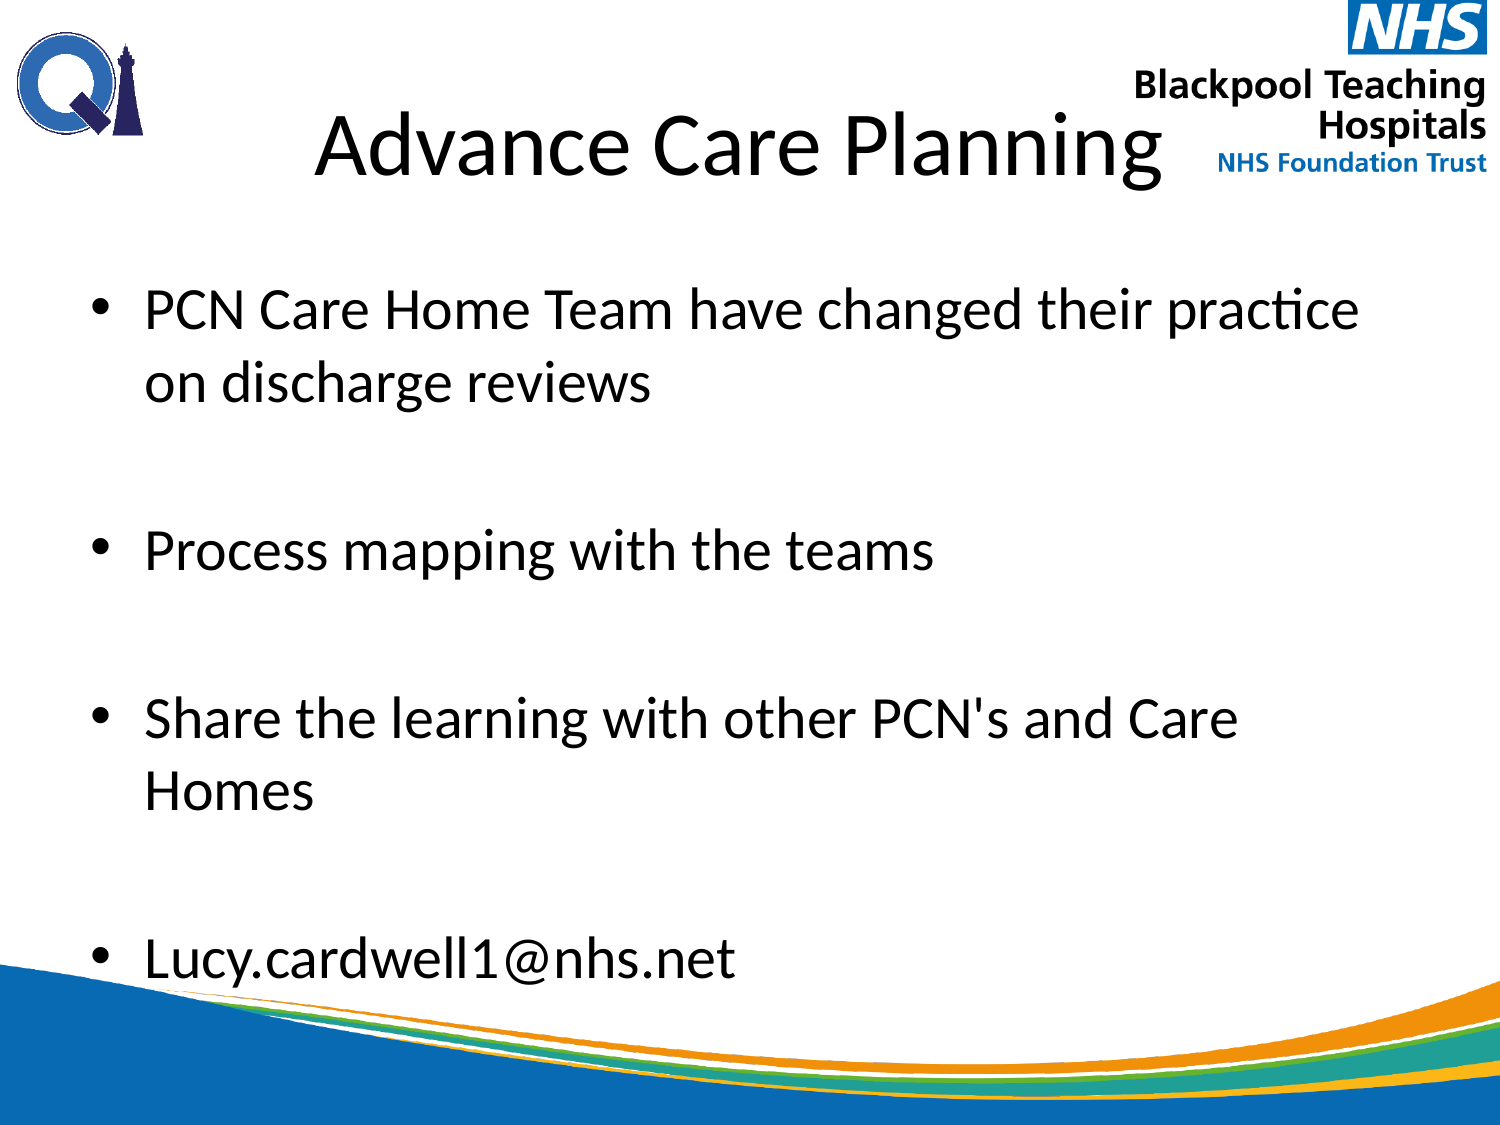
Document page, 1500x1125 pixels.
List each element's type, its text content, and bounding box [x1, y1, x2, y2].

picture [0, 1, 160, 161]
picture [0, 550, 1500, 1125]
picture [1116, 0, 1500, 197]
title Advance Care Planning [75, 45, 1425, 233]
list PCN Care Home Team have changed their practice on discharge reviews Process mapping with the teams Share the learning with other PCN's and Care Homes Lucy.cardwell1@nhs.net [75, 262, 1425, 1005]
